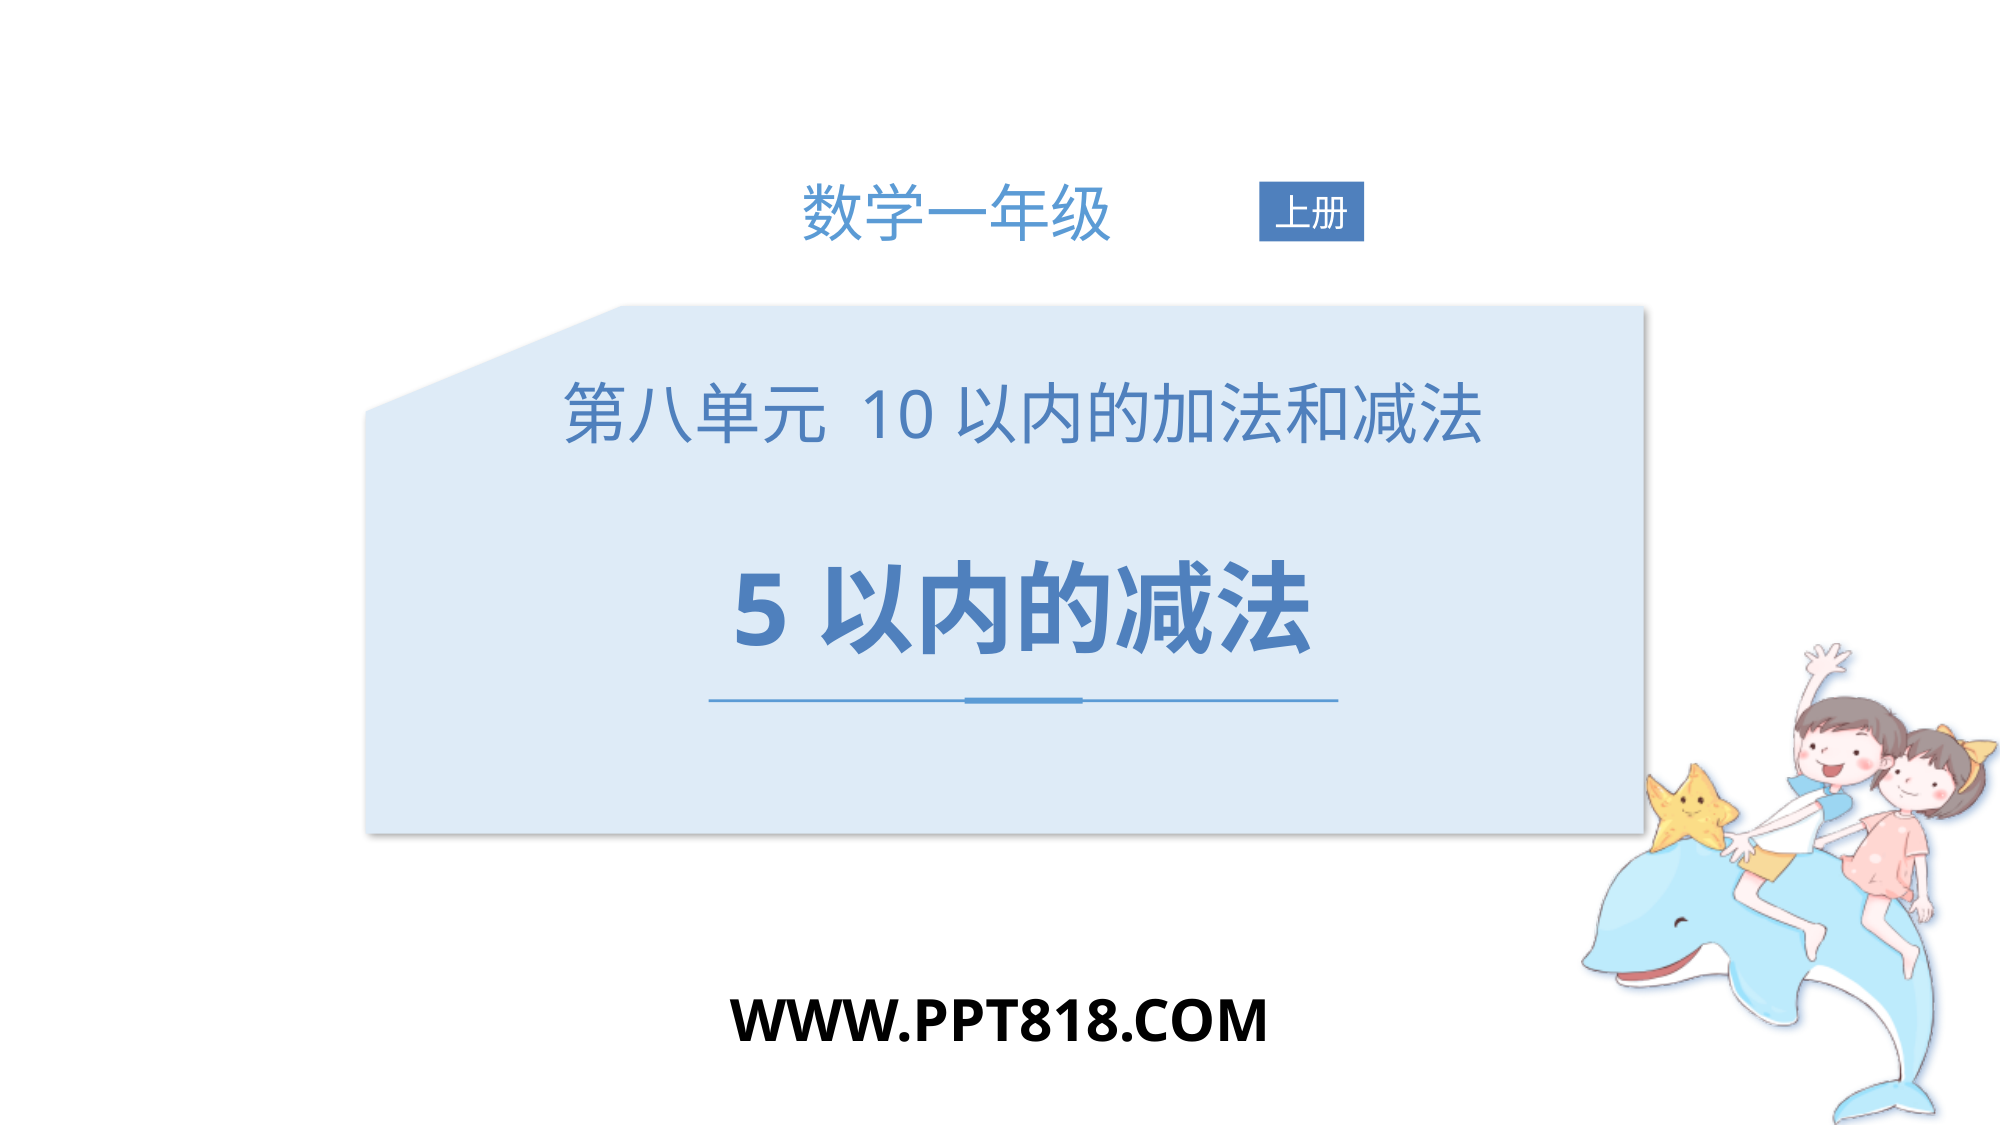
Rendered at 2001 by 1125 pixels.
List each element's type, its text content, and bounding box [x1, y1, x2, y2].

text_box 数学一年级 [736, 167, 1193, 257]
text_box [365, 306, 1644, 834]
text_box WWW.PPT818.COM [0, 968, 1581, 1061]
text_box 5以内的减法 [708, 537, 1339, 673]
picture [1581, 643, 2000, 1125]
text_box 第八单元 10以内的加法和减法 [546, 364, 1501, 459]
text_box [708, 697, 1339, 704]
text_box 上册 [1259, 181, 1365, 242]
